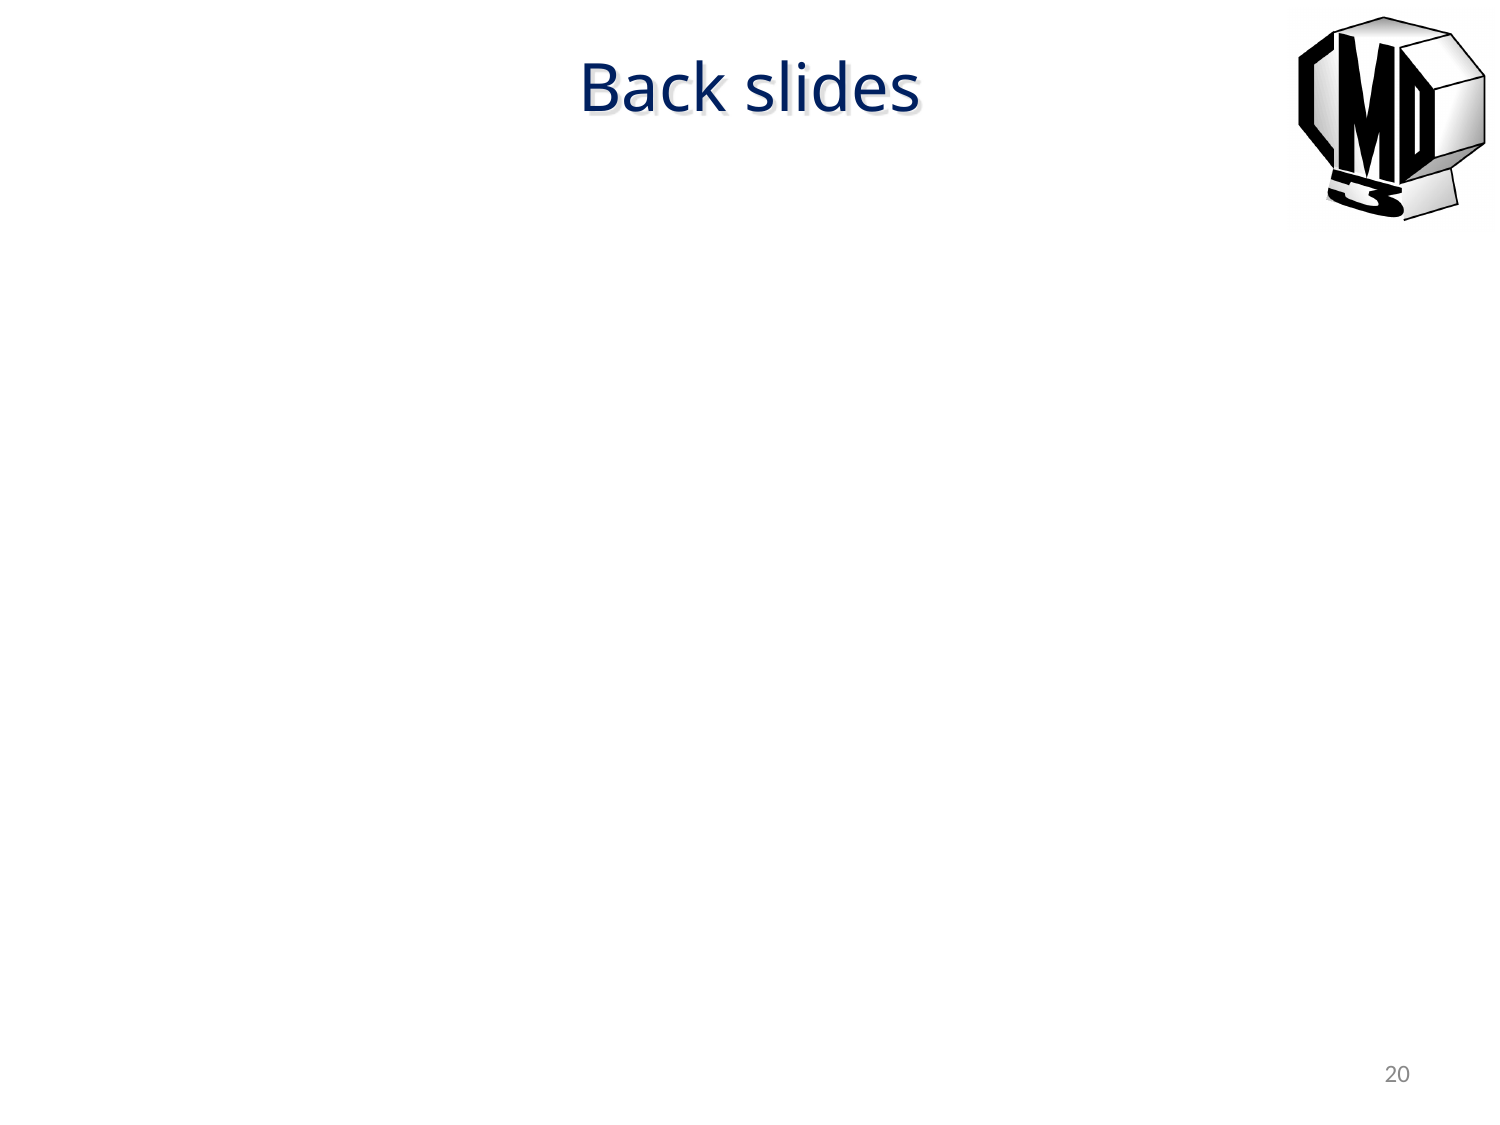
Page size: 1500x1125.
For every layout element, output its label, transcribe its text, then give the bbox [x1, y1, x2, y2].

slide_number 20 [1074, 1042, 1425, 1103]
picture [1286, 6, 1495, 232]
title Back slides [0, 0, 1500, 173]
